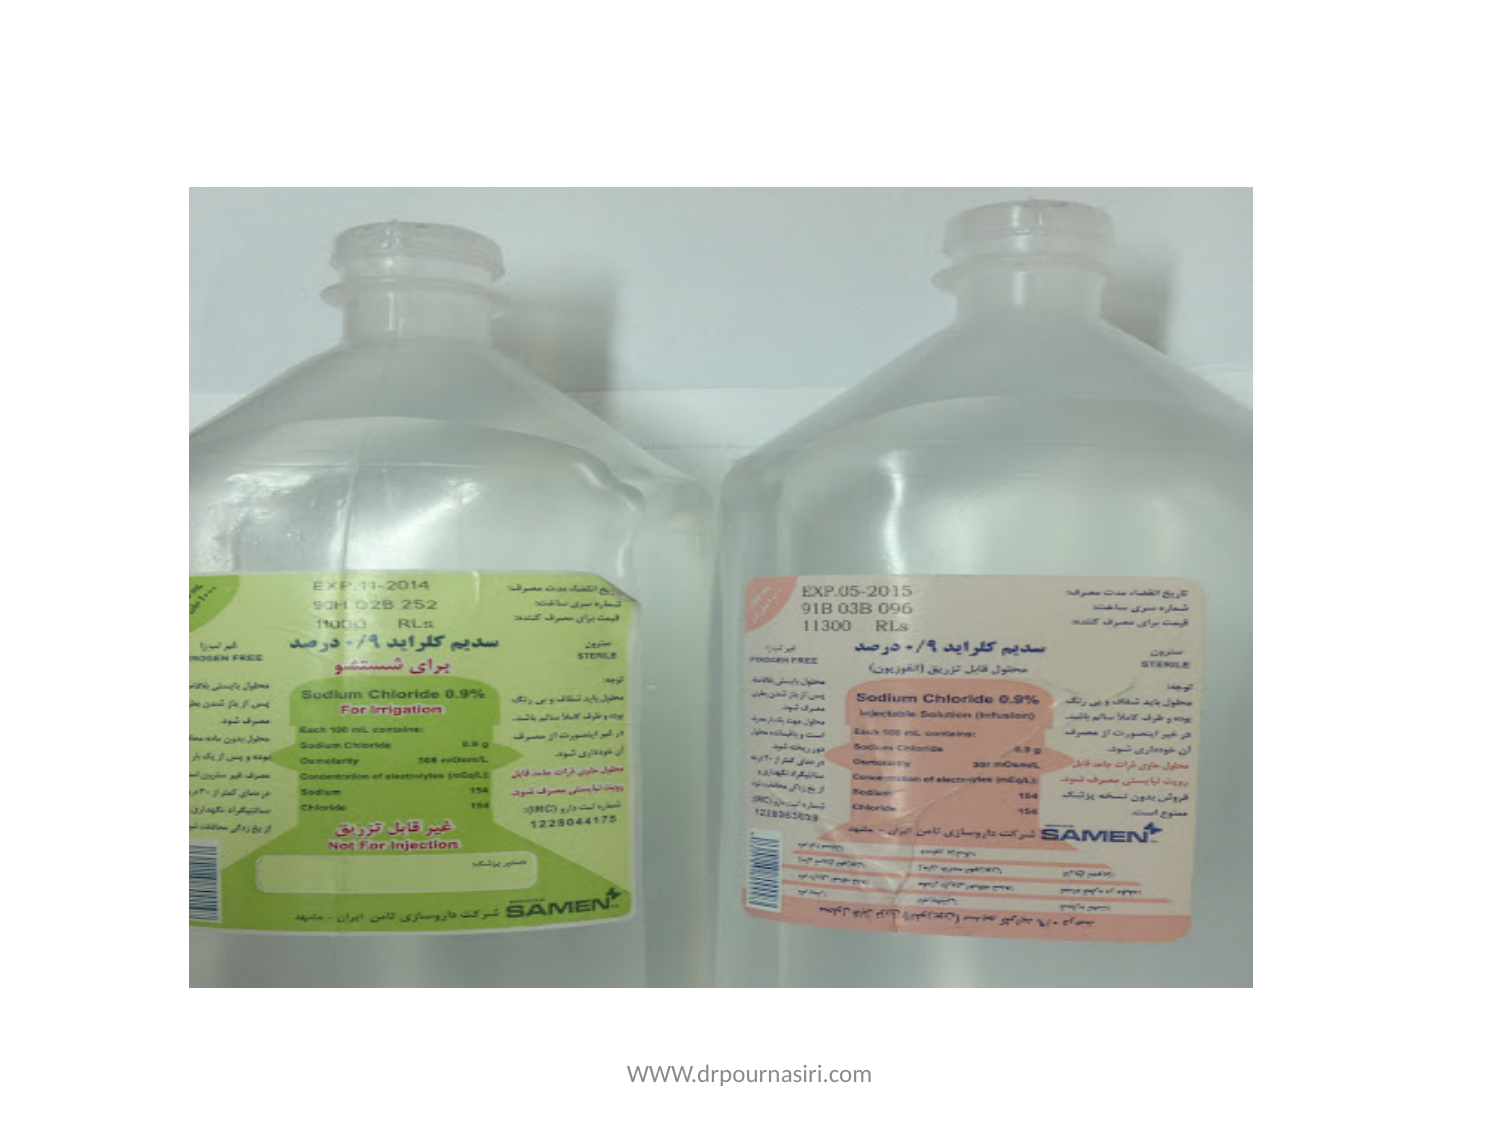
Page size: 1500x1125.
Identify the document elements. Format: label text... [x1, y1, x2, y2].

picture [189, 187, 1253, 988]
footer WWW.drpournasiri.com [512, 1042, 988, 1103]
